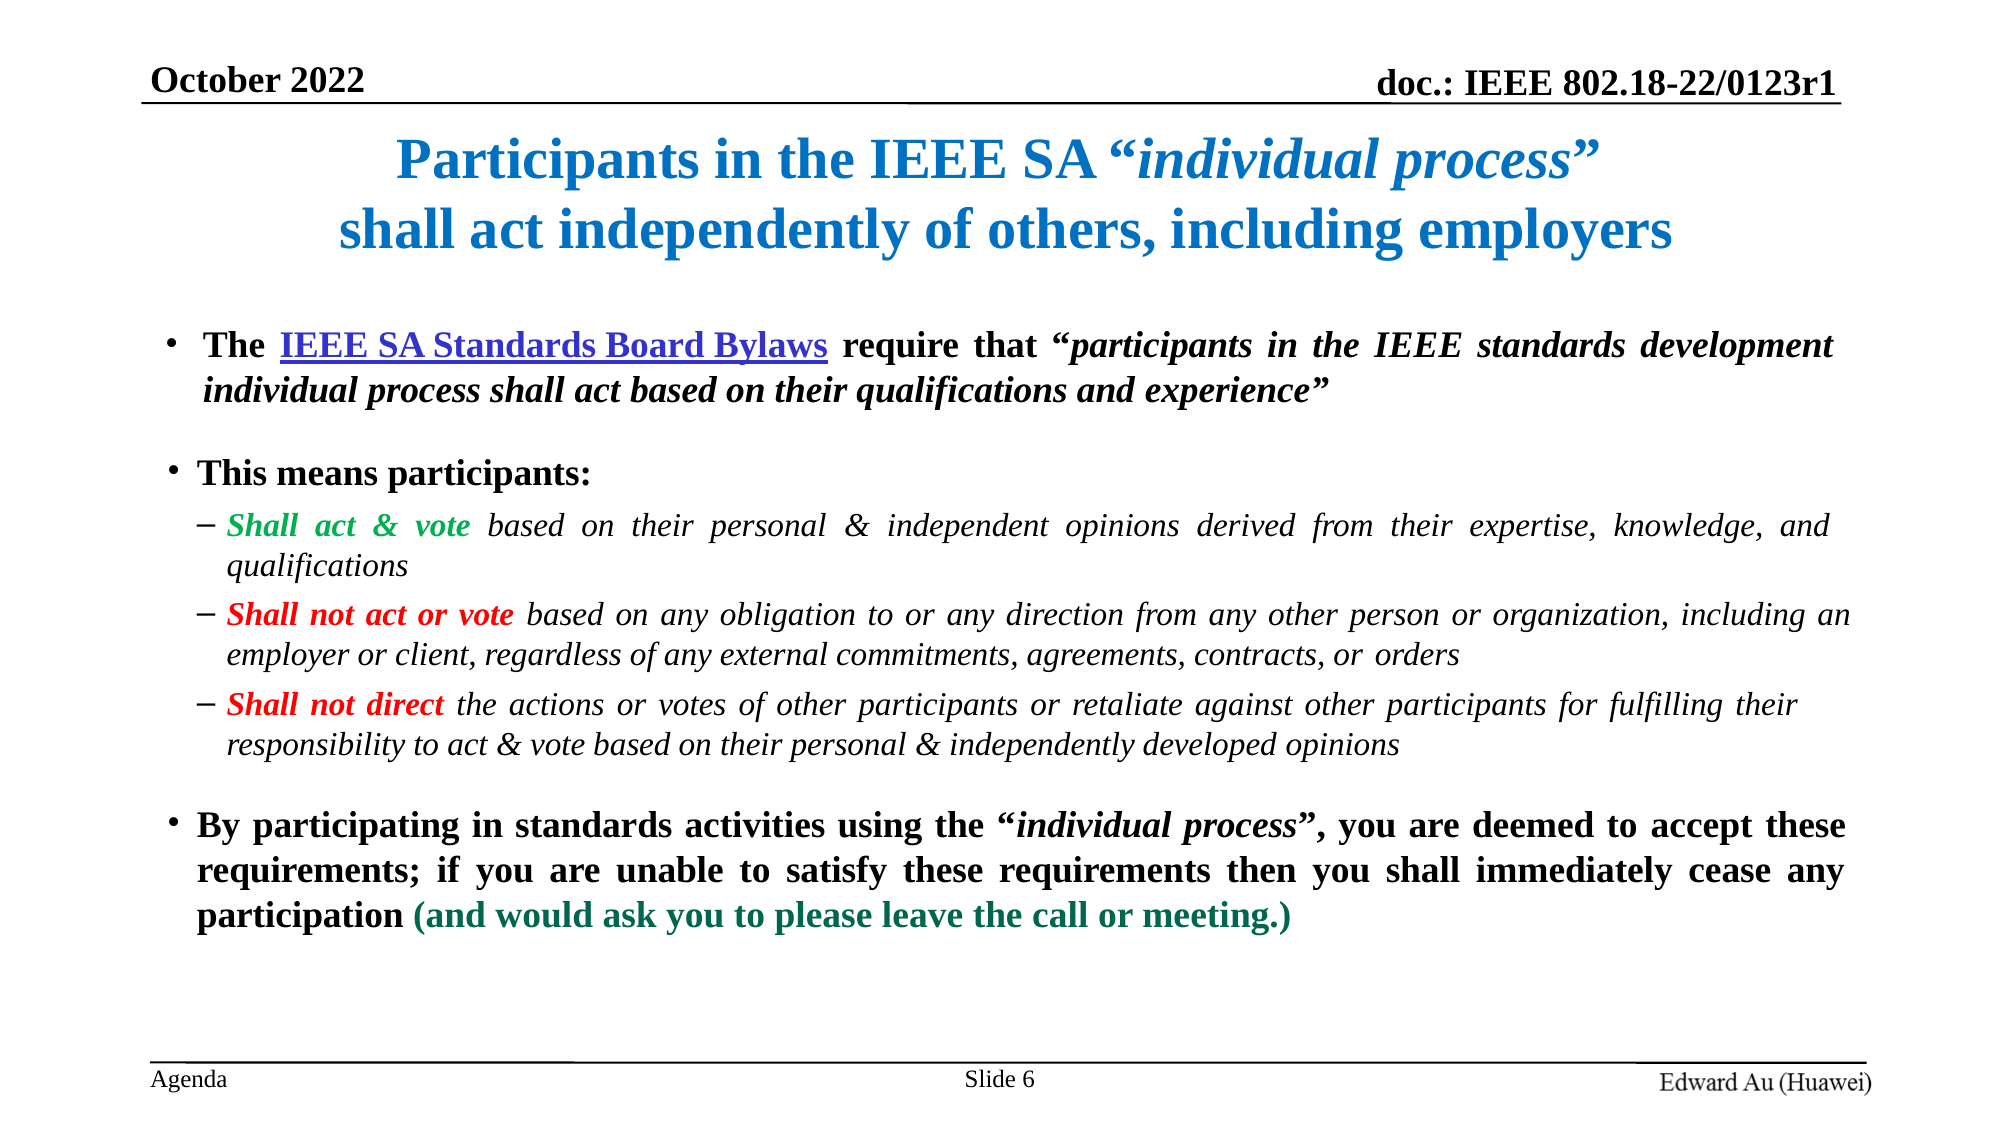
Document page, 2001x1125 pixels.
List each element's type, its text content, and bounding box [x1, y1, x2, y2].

picture [1174, 1058, 1887, 1113]
title Participants in the IEEE SA “individual process” shall act independently of others, including employers [162, 104, 1851, 276]
slide_number Slide 6 [933, 1061, 1067, 1123]
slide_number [149, 54, 651, 101]
list The IEEE SA Standards Board Bylaws require that “participants in the IEEE standards development individual process shall act based on their qualifications and experience” This means participants: Shall act & vote based on their personal & independent opinions derived from their expertise, knowledge, and qualifications Shall not act or vote based on any obligation to or any direction from any other person or organization, including an employer or client, regardless of any external commitments, agreements, contracts, or orders Shall not direct the actions or votes of other participants or retaliate against other participants for fulfilling their responsibility to act & vote based on their personal & independently developed opinions By participating in standards activities using the “individual process”, you are deemed to accept these requirements; if you are unable to satisfy these requirements then you shall immediately cease any participation (and would ask you to please leave the call or meeting.) [149, 312, 1869, 988]
